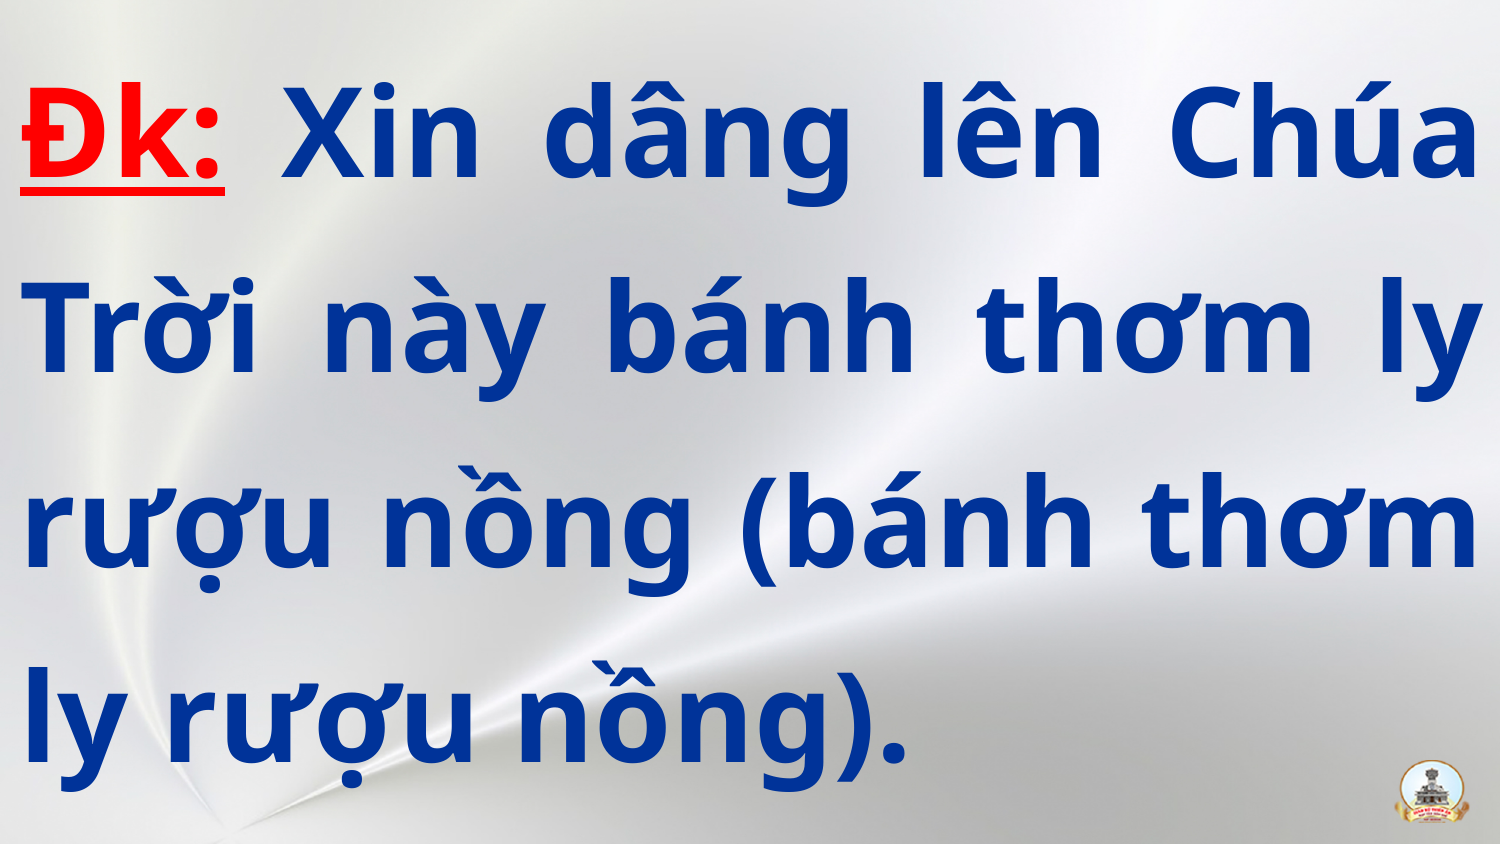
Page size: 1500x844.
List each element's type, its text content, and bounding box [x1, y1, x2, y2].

list Đk: Xin dâng lên Chúa Trời này bánh thơm ly rượu nồng (bánh thơm ly rượu nồng). [0, 0, 1500, 844]
